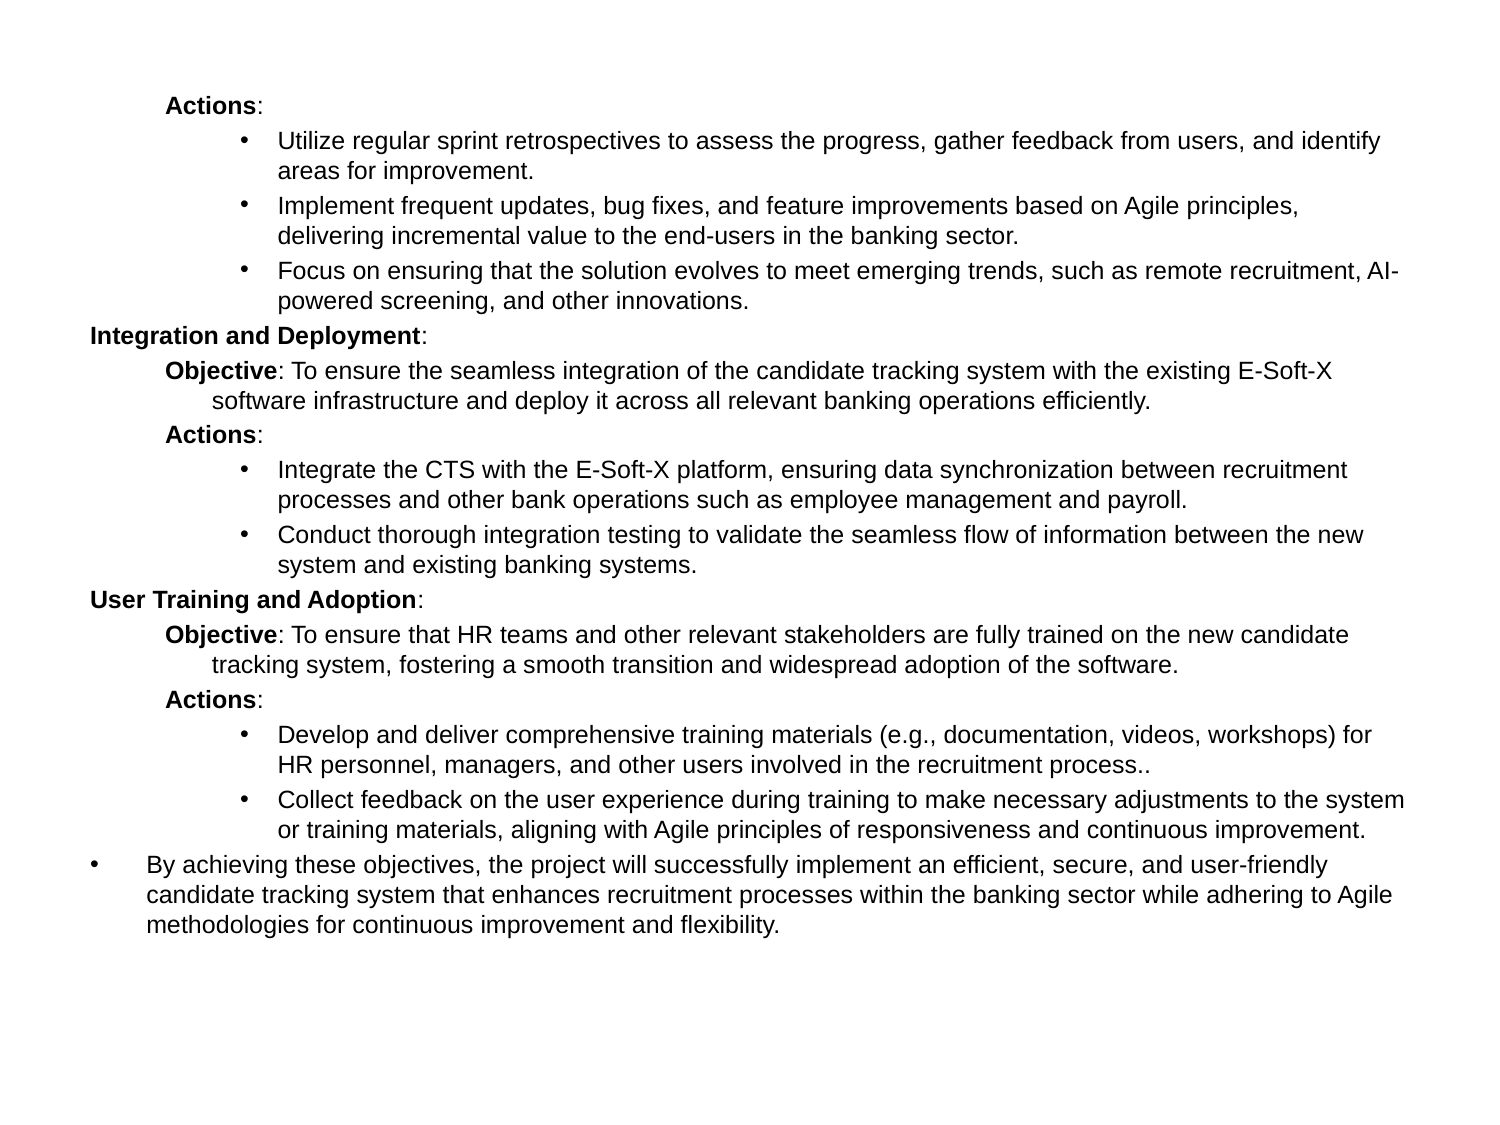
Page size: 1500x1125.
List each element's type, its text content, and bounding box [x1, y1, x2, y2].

list Actions: Utilize regular sprint retrospectives to assess the progress, gather feedback from users, and identify areas for improvement. Implement frequent updates, bug fixes, and feature improvements based on Agile principles, delivering incremental value to the end-users in the banking sector. Focus on ensuring that the solution evolves to meet emerging trends, such as remote recruitment, AI-powered screening, and other innovations. Integration and Deployment: Objective: To ensure the seamless integration of the candidate tracking system with the existing E-Soft-X software infrastructure and deploy it across all relevant banking operations efficiently. Actions: Integrate the CTS with the E-Soft-X platform, ensuring data synchronization between recruitment processes and other bank operations such as employee management and payroll. Conduct thorough integration testing to validate the seamless flow of information between the new system and existing banking systems. User Training and Adoption: Objective: To ensure that HR teams and other relevant stakeholders are fully trained on the new candidate tracking system, fostering a smooth transition and widespread adoption of the software. Actions: Develop and deliver comprehensive training materials (e.g., documentation, videos, workshops) for HR personnel, managers, and other users involved in the recruitment process.. Collect feedback on the user experience during training to make necessary adjustments to the system or training materials, aligning with Agile principles of responsiveness and continuous improvement. By achieving these objectives, the project will successfully implement an efficient, secure, and user-friendly candidate tracking system that enhances recruitment processes within the banking sector while adhering to Agile methodologies for continuous improvement and flexibility. [75, 82, 1425, 1005]
